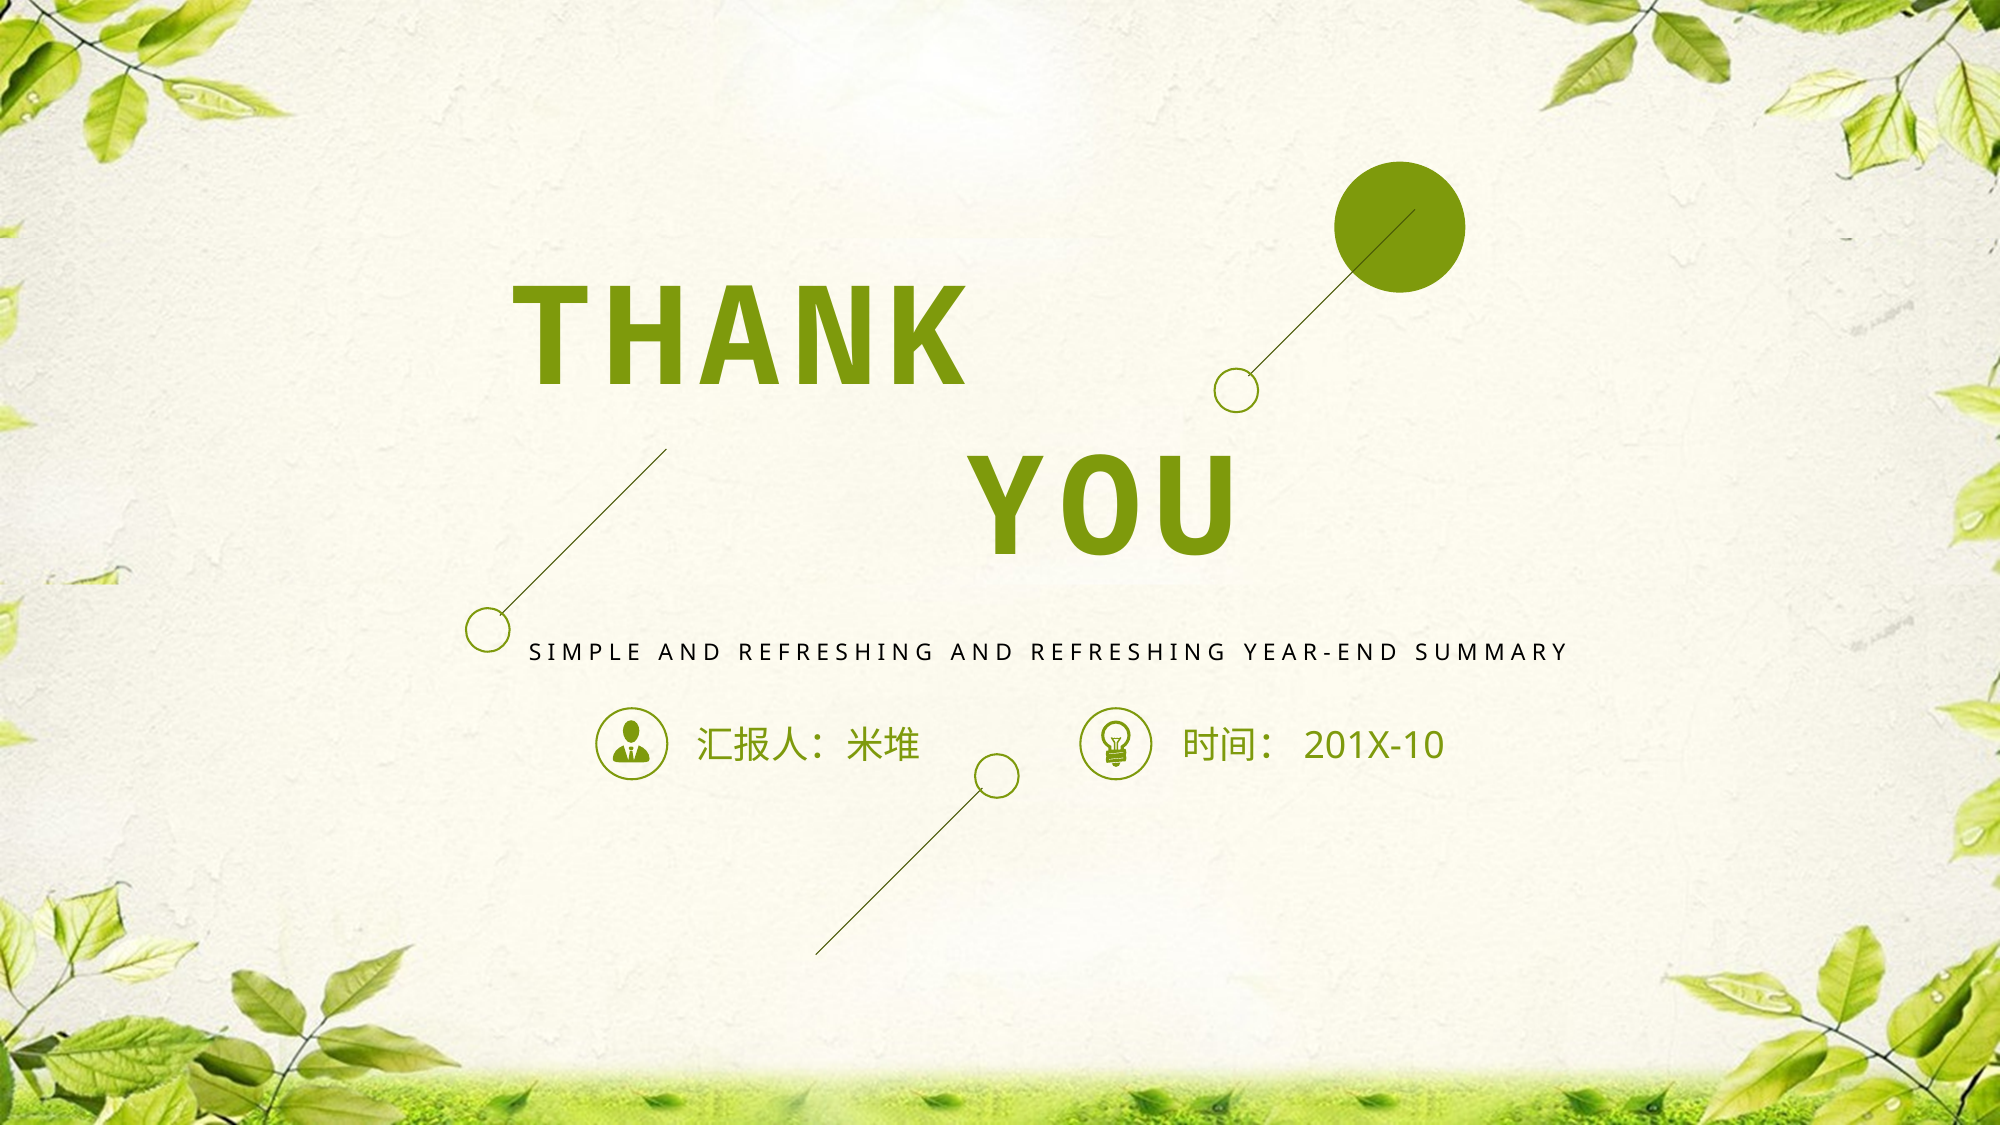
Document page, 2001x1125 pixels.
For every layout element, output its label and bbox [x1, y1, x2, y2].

text_box [596, 708, 668, 780]
text_box [1080, 708, 1152, 780]
text_box [1214, 209, 1415, 413]
picture [0, 0, 2000, 1125]
text_box [466, 448, 667, 652]
text_box [817, 752, 1018, 956]
